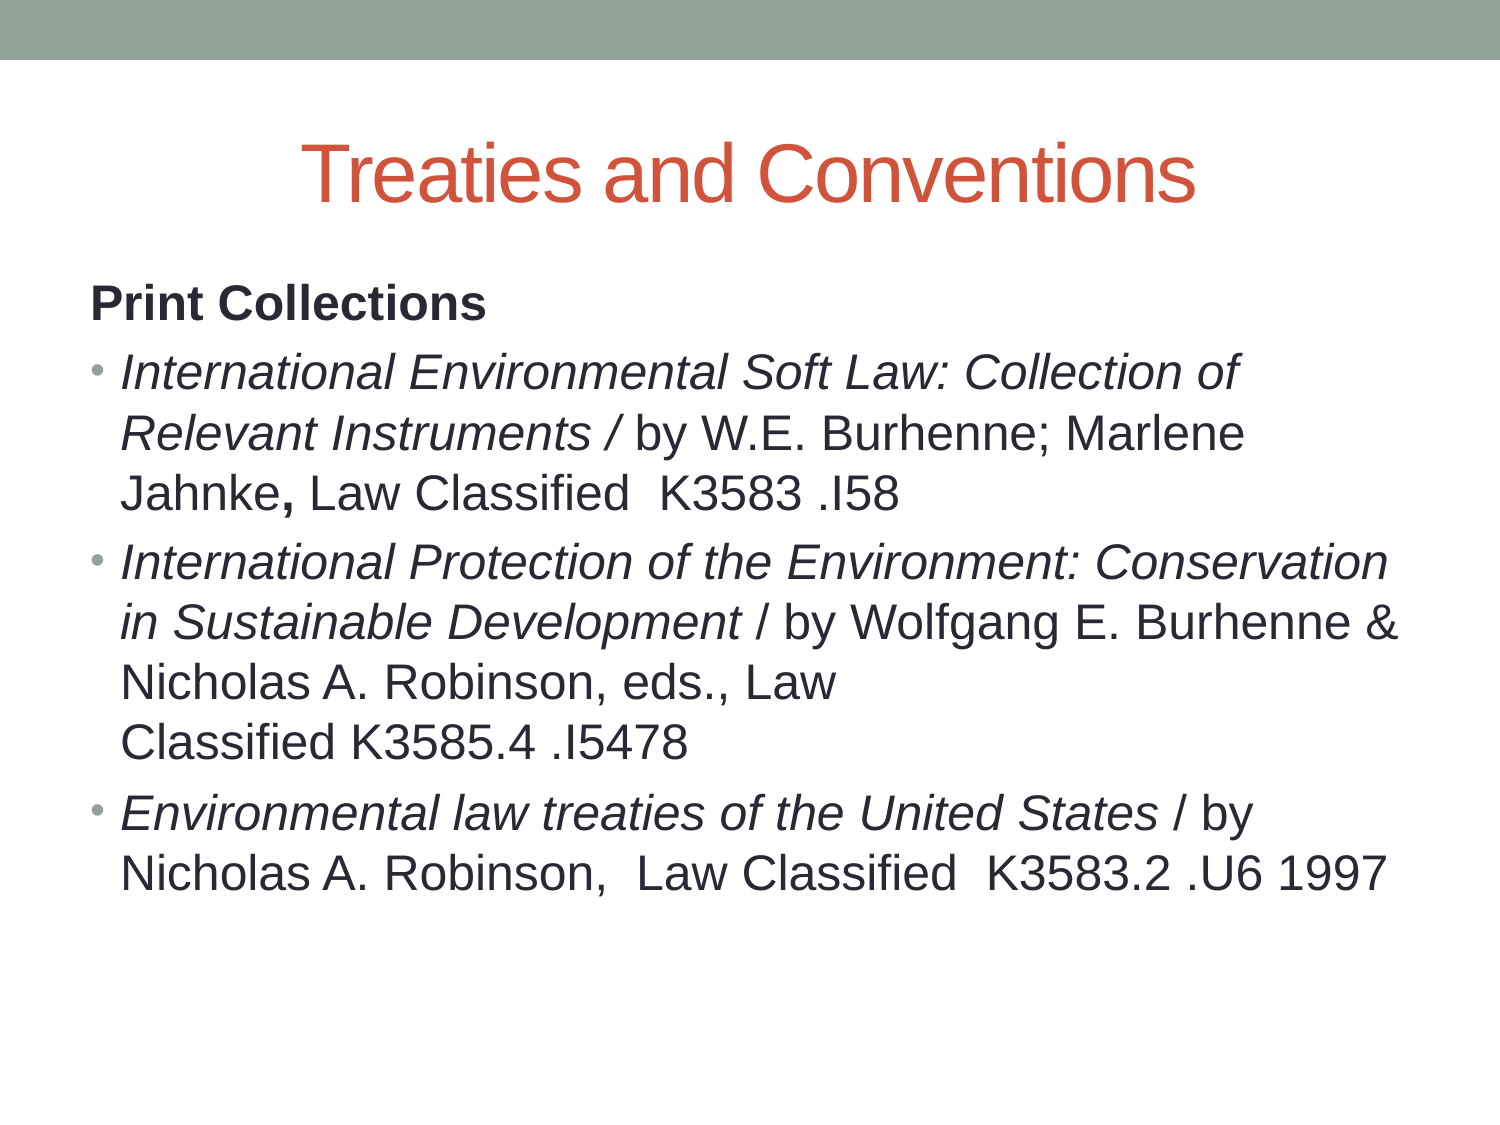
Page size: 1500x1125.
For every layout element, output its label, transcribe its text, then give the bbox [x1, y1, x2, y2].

list Print Collections International Environmental Soft Law: Collection of Relevant Instruments / by W.E. Burhenne; Marlene Jahnke, Law Classified K3583 .I58 International Protection of the Environment: Conservation in Sustainable Development / by Wolfgang E. Burhenne & Nicholas A. Robinson, eds., Law Classified K3585.4 .I5478 Environmental law treaties of the United States / by Nicholas A. Robinson, Law Classified K3583.2 .U6 1997 [75, 262, 1425, 1063]
title Treaties and Conventions [75, 87, 1425, 250]
